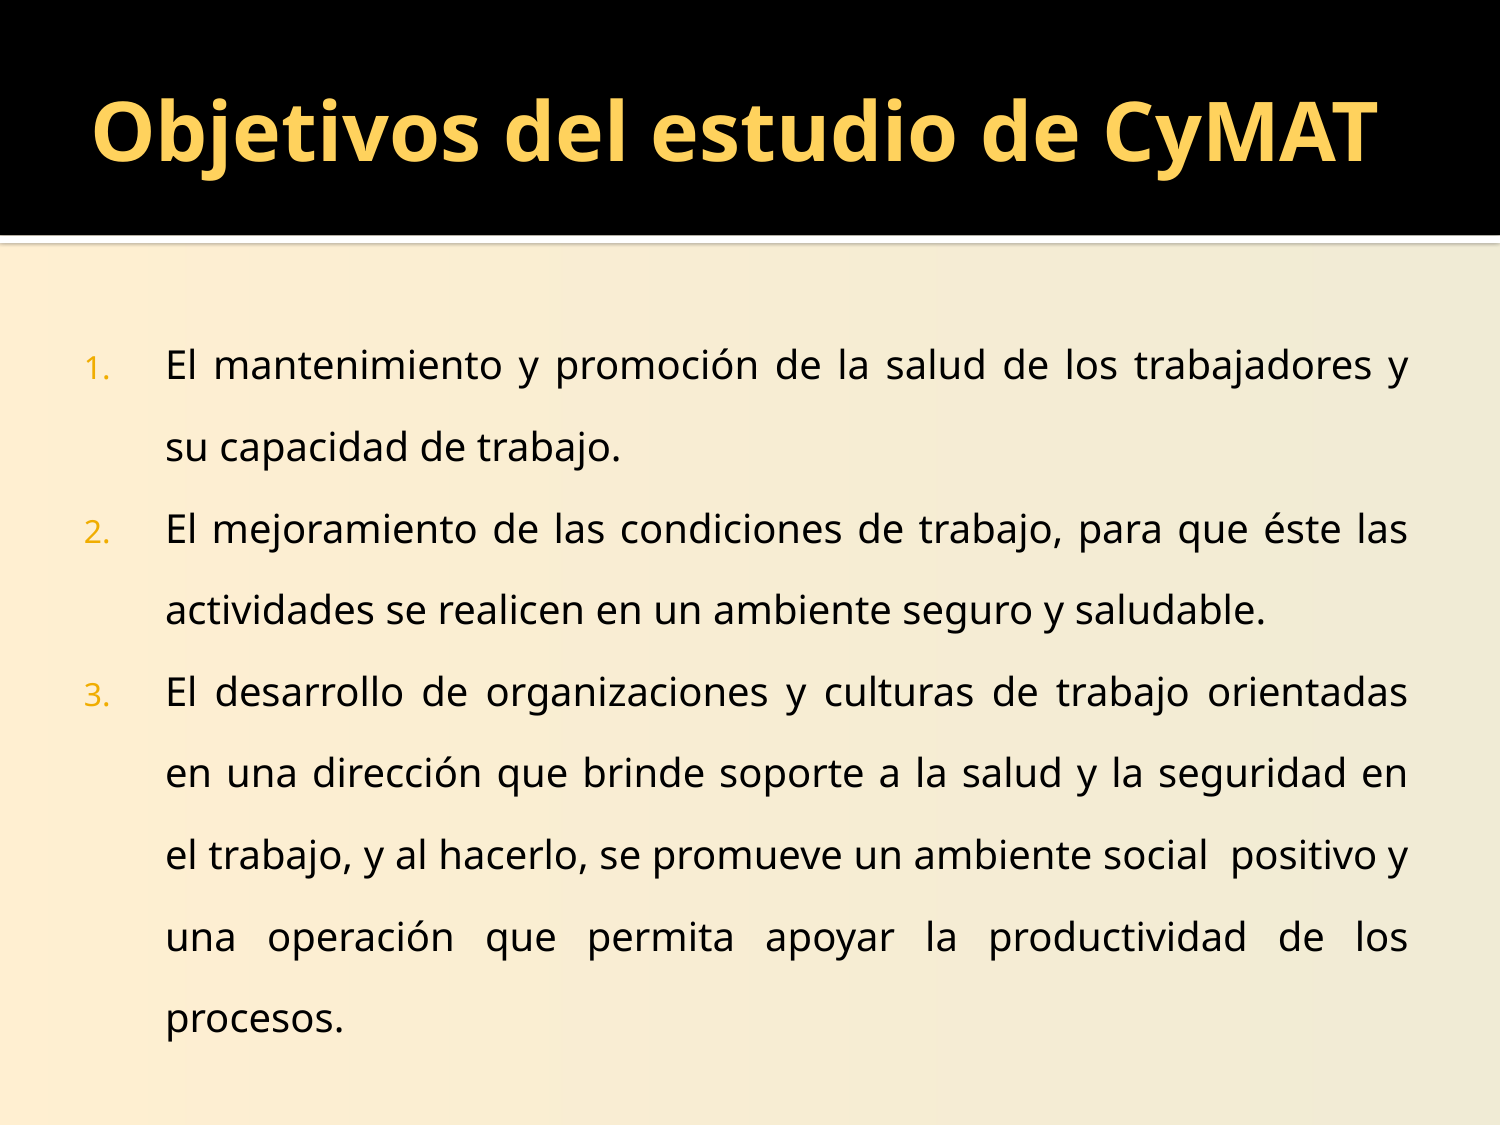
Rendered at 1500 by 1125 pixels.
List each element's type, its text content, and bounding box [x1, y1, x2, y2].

list El mantenimiento y promoción de la salud de los trabajadores y su capacidad de trabajo. El mejoramiento de las condiciones de trabajo, para que éste las actividades se realicen en un ambiente seguro y saludable. El desarrollo de organizaciones y culturas de trabajo orientadas en una dirección que brinde soporte a la salud y la seguridad en el trabajo, y al hacerlo, se promueve un ambiente social positivo y una operación que permita apoyar la productividad de los procesos. [75, 291, 1425, 1050]
title Objetivos del estudio de CyMAT [75, 25, 1425, 231]
